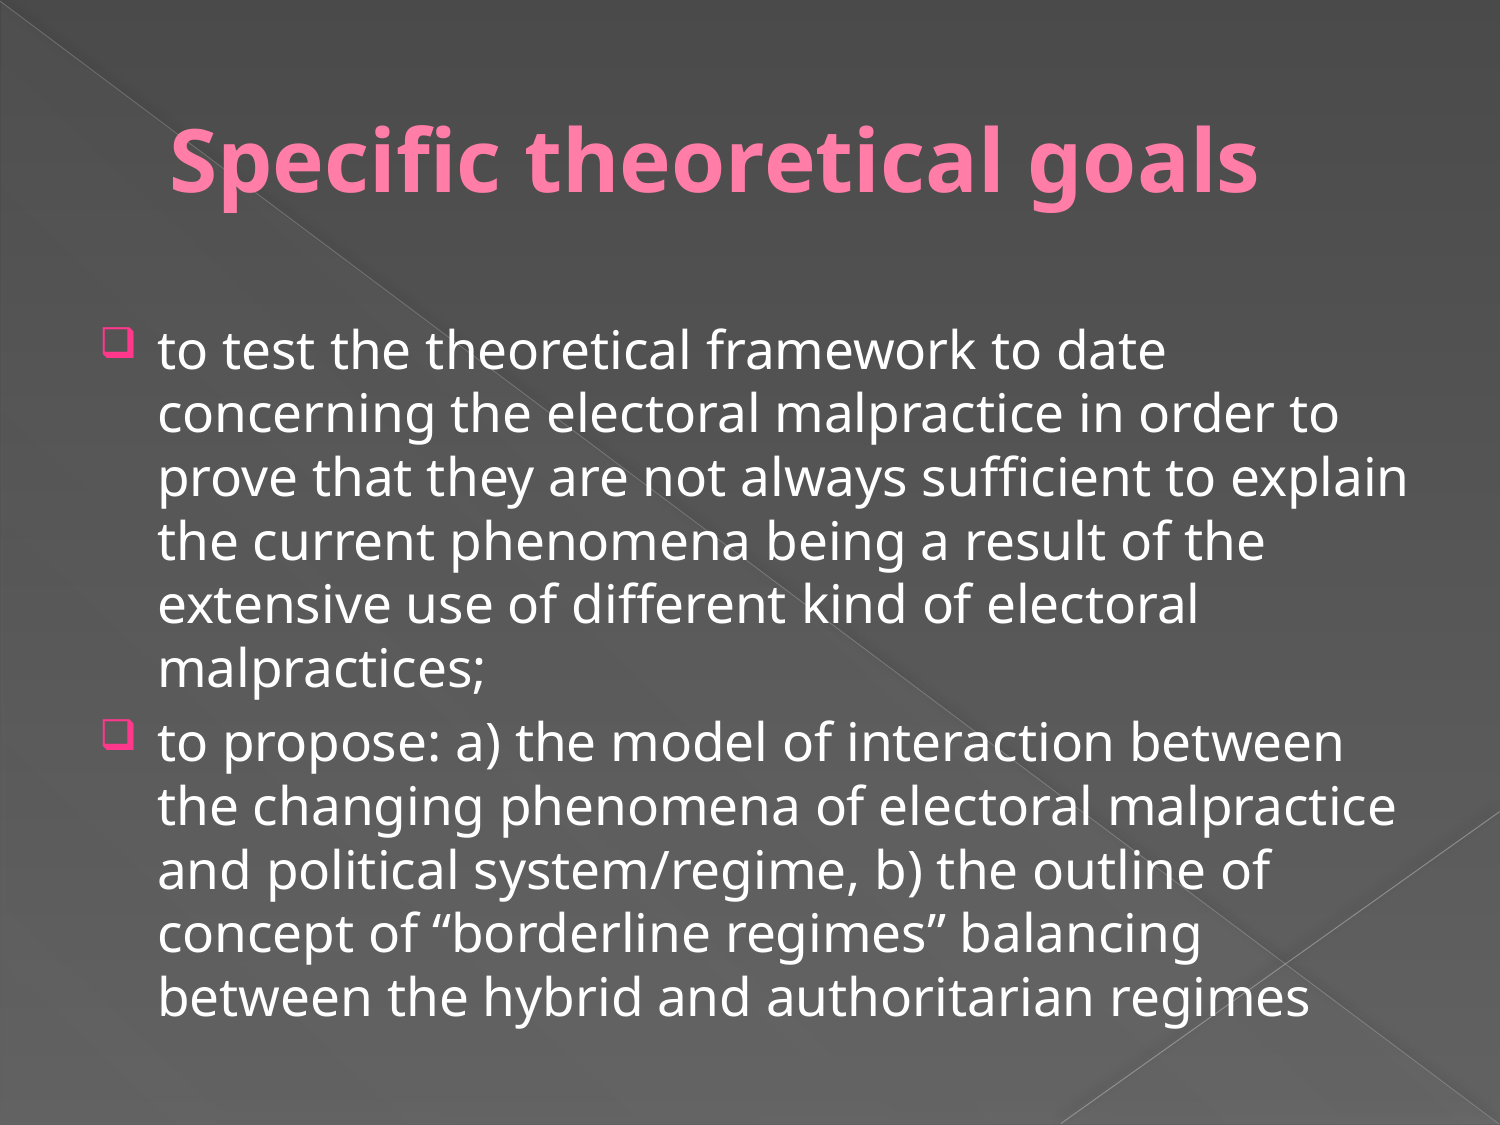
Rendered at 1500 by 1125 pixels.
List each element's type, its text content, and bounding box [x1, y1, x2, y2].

list to test the theoretical framework to date concerning the electoral malpractice in order to prove that they are not always sufficient to explain the current phenomena being a result of the extensive use of different kind of electoral malpractices; to propose: a) the model of interaction between the changing phenomena of electoral malpractice and political system/regime, b) the outline of concept of “borderline regimes” balancing between the hybrid and authoritarian regimes [75, 308, 1425, 1059]
title Specific theoretical goals [75, 42, 1425, 273]
